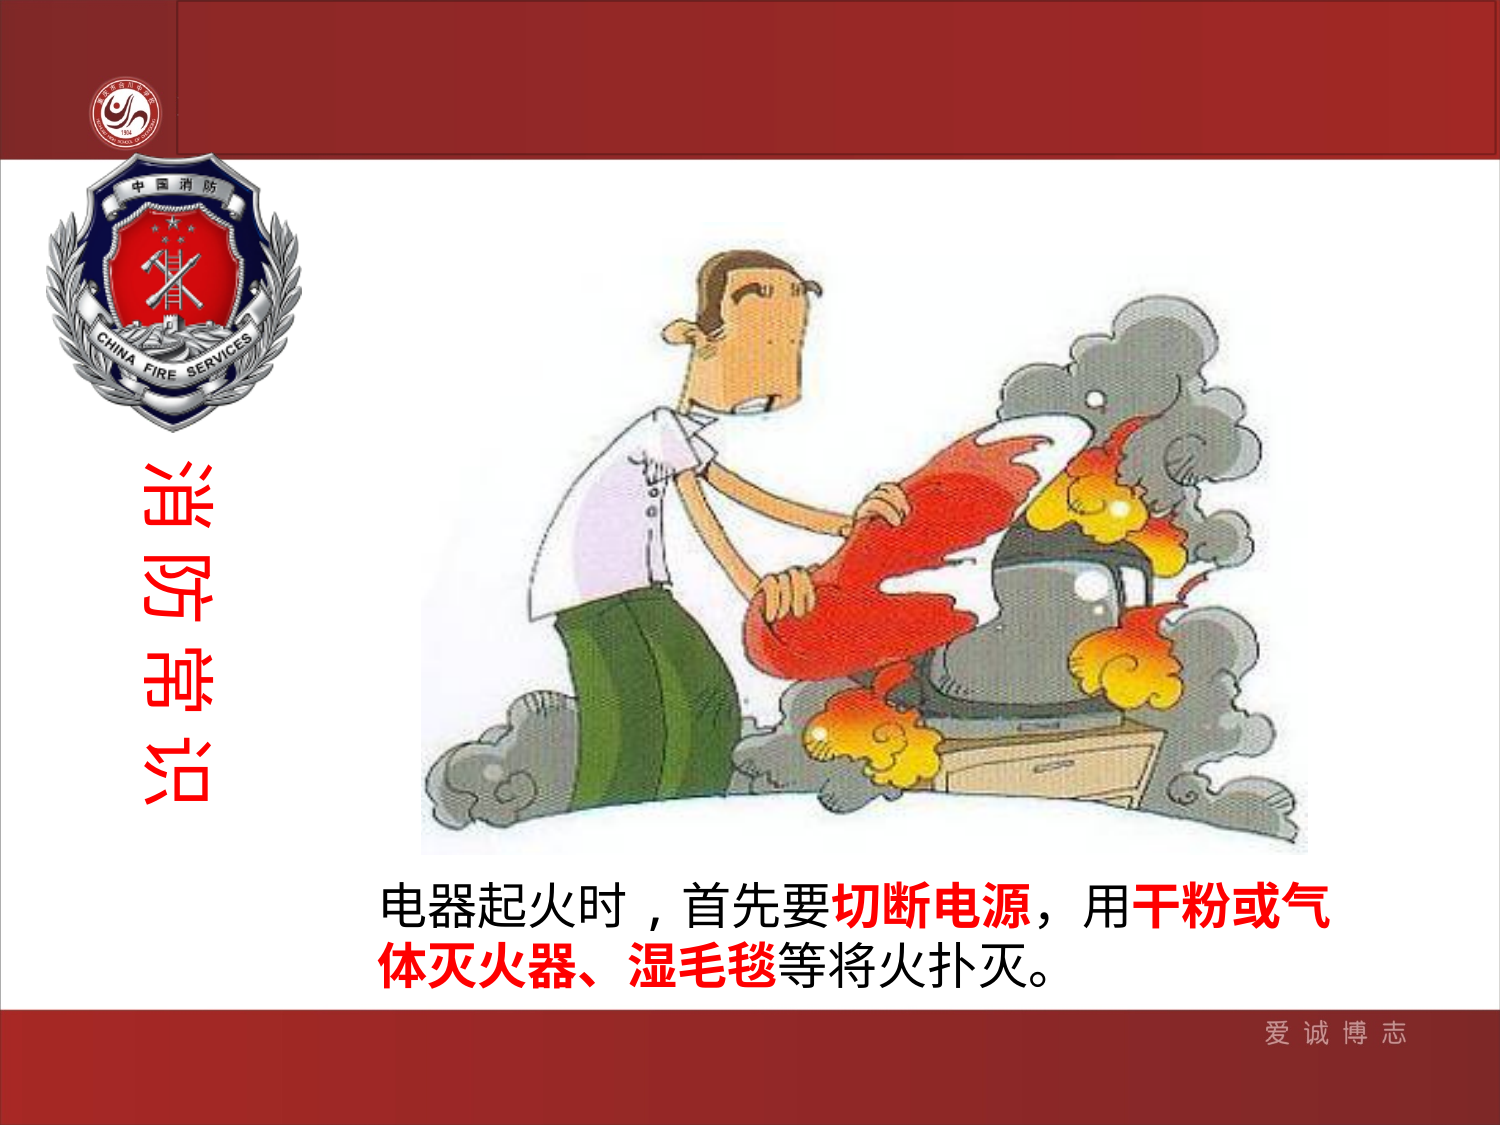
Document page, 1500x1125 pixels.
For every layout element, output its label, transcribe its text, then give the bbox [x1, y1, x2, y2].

picture [0, 0, 1500, 1125]
text_box 消 防 常 识 [112, 444, 233, 949]
text_box 电器起火时,首先要切断电源，用干粉或气体灭火器、湿毛毯等将火扑灭。 [363, 867, 1380, 1002]
